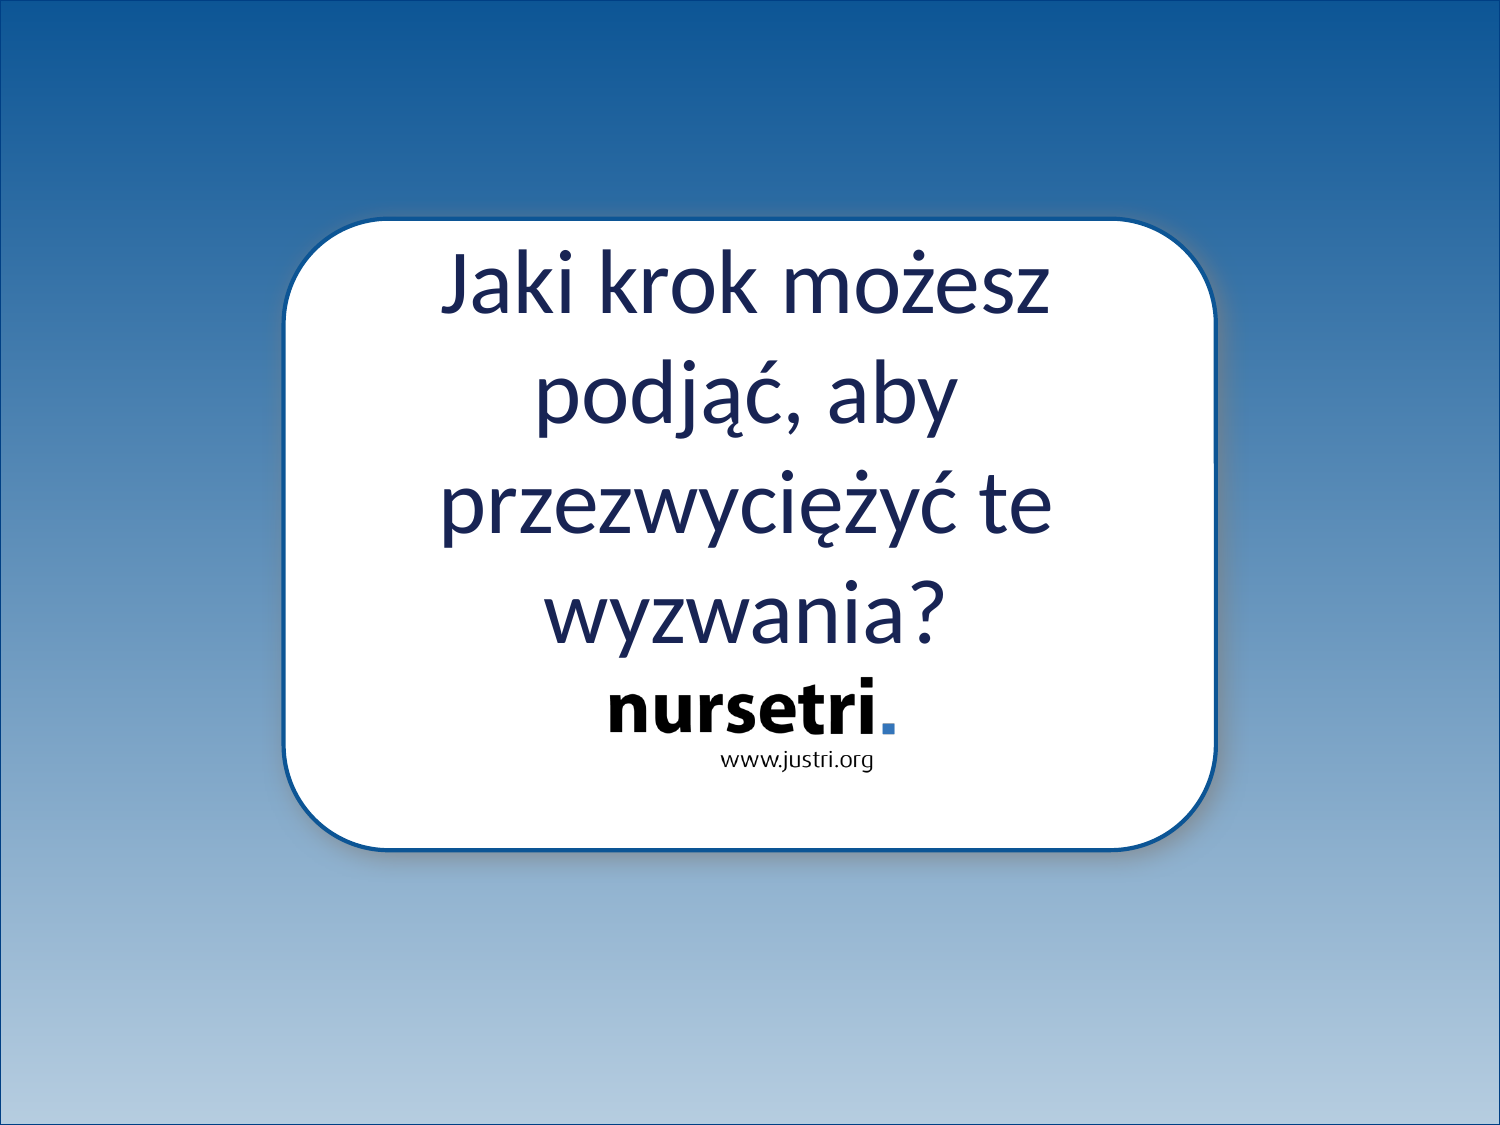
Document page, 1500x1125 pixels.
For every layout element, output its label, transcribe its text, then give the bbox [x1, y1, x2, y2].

title Jaki krok możesz podjąć, aby przezwyciężyć te wyzwania? [287, 321, 1207, 563]
picture [599, 654, 901, 786]
